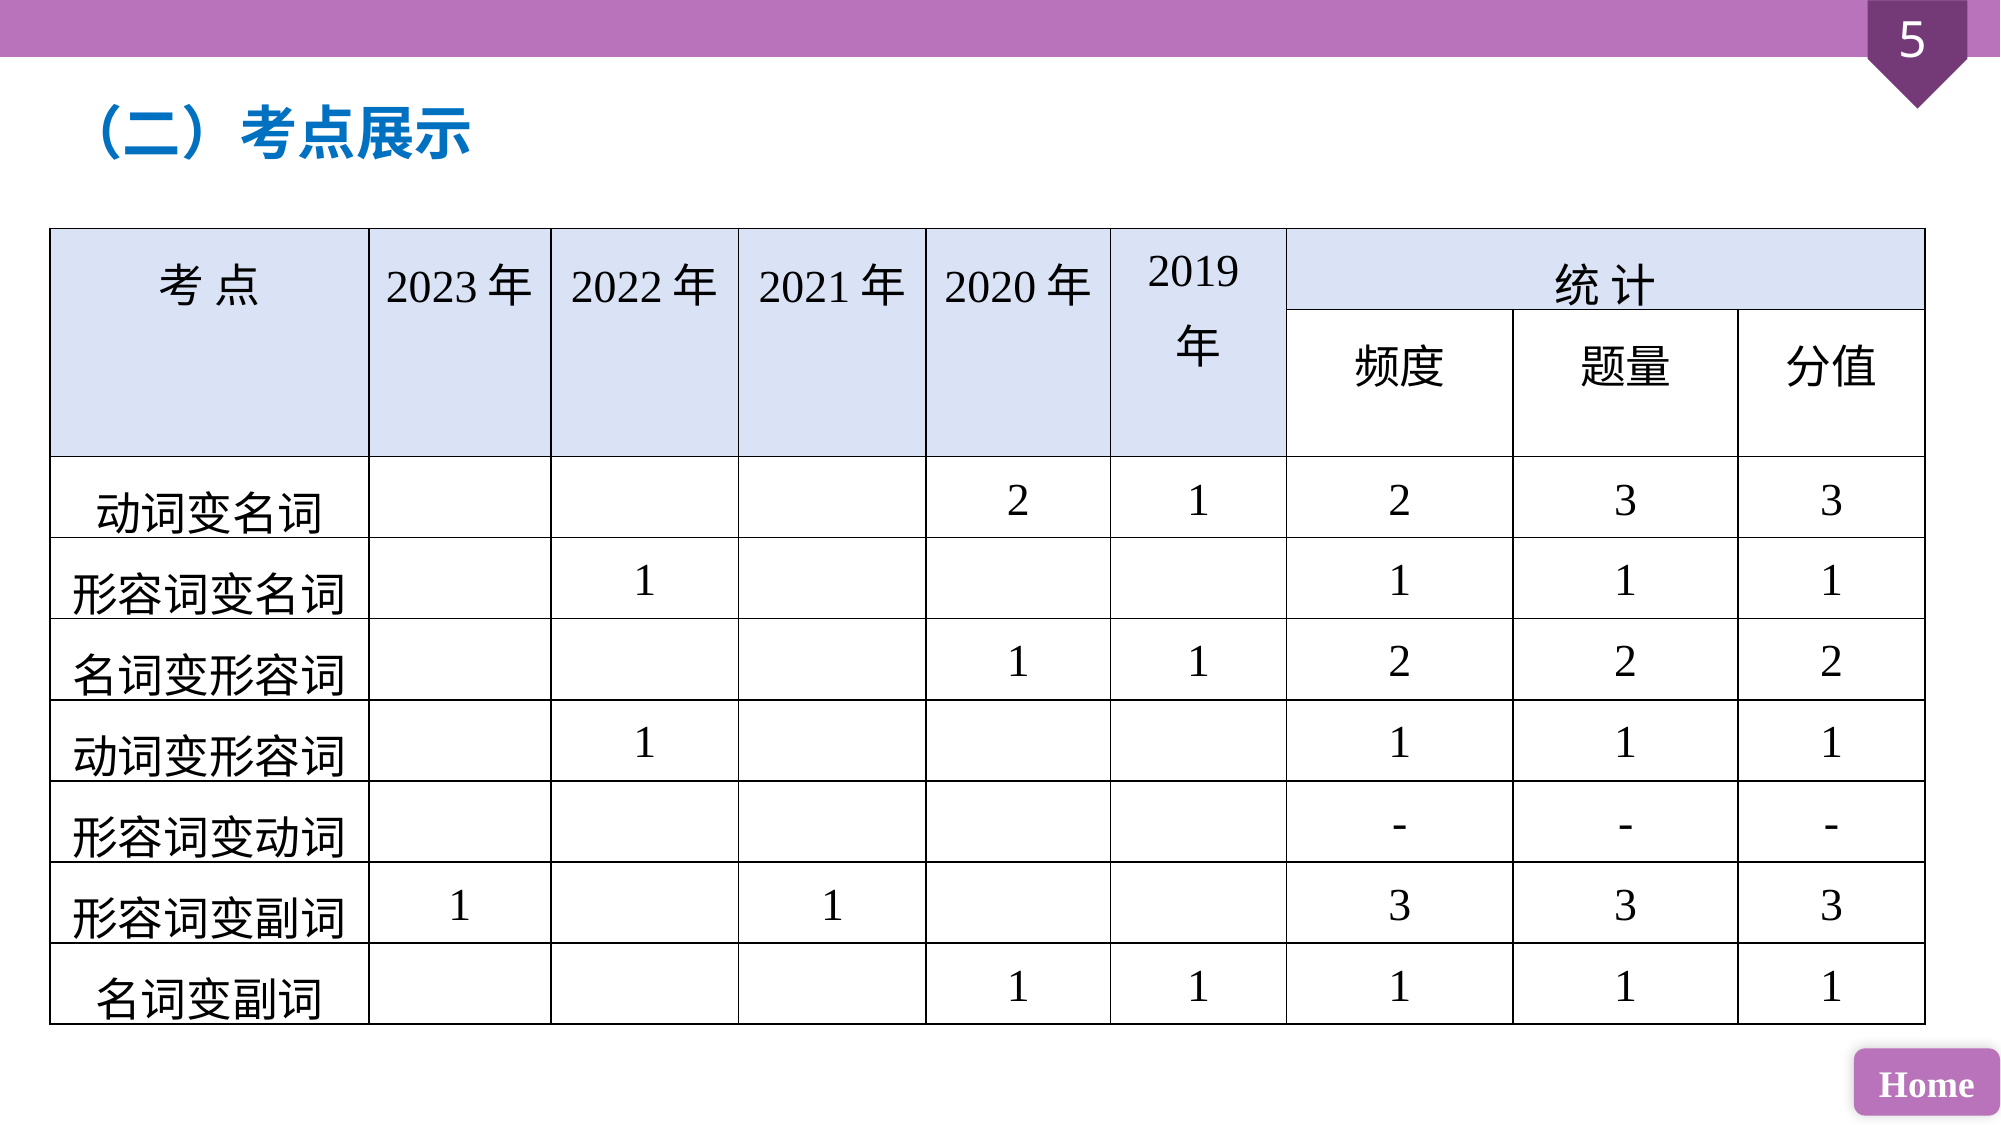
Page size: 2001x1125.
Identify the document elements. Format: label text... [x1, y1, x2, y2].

table_cell [370, 701, 550, 780]
table_header 统 计 [1287, 229, 1924, 309]
table_header 2019年 [1111, 229, 1286, 456]
table_cell [739, 701, 925, 780]
table_cell [370, 782, 550, 861]
table_cell 2 [1287, 457, 1512, 537]
table_cell 1 [739, 863, 925, 942]
table_cell 1 [1111, 619, 1286, 699]
text_box （二）考点展示 [50, 89, 638, 174]
table_cell [1111, 701, 1286, 780]
table_cell [739, 538, 925, 618]
table_cell 形容词变动词 [51, 782, 368, 861]
table_cell 分值 [1739, 310, 1924, 456]
table_cell 1 [1739, 538, 1924, 618]
table_cell [1111, 863, 1286, 942]
table_cell [739, 619, 925, 699]
table_cell 题量 [1514, 310, 1737, 456]
table_cell [1111, 782, 1286, 861]
table_header 2021年 [739, 229, 925, 456]
table_header 2023年 [370, 229, 550, 456]
table_cell [739, 457, 925, 537]
table_cell 1 [1514, 538, 1737, 618]
table_cell [552, 863, 738, 942]
table_cell 1 [927, 619, 1110, 699]
table_cell 1 [927, 944, 1110, 1023]
table_header 2022年 [552, 229, 738, 456]
table_cell - [1739, 782, 1924, 861]
table_cell 1 [1514, 701, 1737, 780]
table_cell 1 [1111, 457, 1286, 537]
table_cell [552, 944, 738, 1023]
table_cell 名词变形容词 [51, 619, 368, 699]
table_cell 3 [1514, 863, 1737, 942]
table_cell 2 [927, 457, 1110, 537]
table_cell - [1514, 782, 1737, 861]
table_cell 1 [1514, 944, 1737, 1023]
table_cell 1 [1739, 944, 1924, 1023]
table_cell 3 [1739, 457, 1924, 537]
table_cell [739, 782, 925, 861]
table_cell 3 [1514, 457, 1737, 537]
table_cell 1 [1111, 944, 1286, 1023]
table_header 考 点 [51, 229, 368, 456]
table_cell [552, 619, 738, 699]
table_cell 3 [1287, 863, 1512, 942]
table_cell 1 [552, 538, 738, 618]
table_cell [552, 457, 738, 537]
table_cell 形容词变名词 [51, 538, 368, 618]
table_cell 动词变名词 [51, 457, 368, 537]
table_cell 2 [1514, 619, 1737, 699]
table_cell [370, 619, 550, 699]
table_cell 名词变副词 [51, 944, 368, 1023]
table_cell [927, 782, 1110, 861]
table_cell 形容词变副词 [51, 863, 368, 942]
table_cell 1 [1287, 944, 1512, 1023]
table_cell [370, 944, 550, 1023]
table_cell 1 [552, 701, 738, 780]
table_cell [370, 538, 550, 618]
table_cell 1 [1287, 538, 1512, 618]
table_cell 2 [1287, 619, 1512, 699]
table_cell 频度 [1287, 310, 1512, 456]
table_cell 2 [1739, 619, 1924, 699]
table_cell [739, 944, 925, 1023]
table_cell [927, 863, 1110, 942]
table_cell [552, 782, 738, 861]
table_cell 1 [1287, 701, 1512, 780]
table_cell [927, 538, 1110, 618]
table_cell 1 [1739, 701, 1924, 780]
table_cell 动词变形容词 [51, 701, 368, 780]
table_cell [927, 701, 1110, 780]
table_cell [1111, 538, 1286, 618]
table_cell 3 [1739, 863, 1924, 942]
table_cell - [1287, 782, 1512, 861]
table_cell 1 [370, 863, 550, 942]
table_header 2020年 [927, 229, 1110, 456]
table_cell [370, 457, 550, 537]
